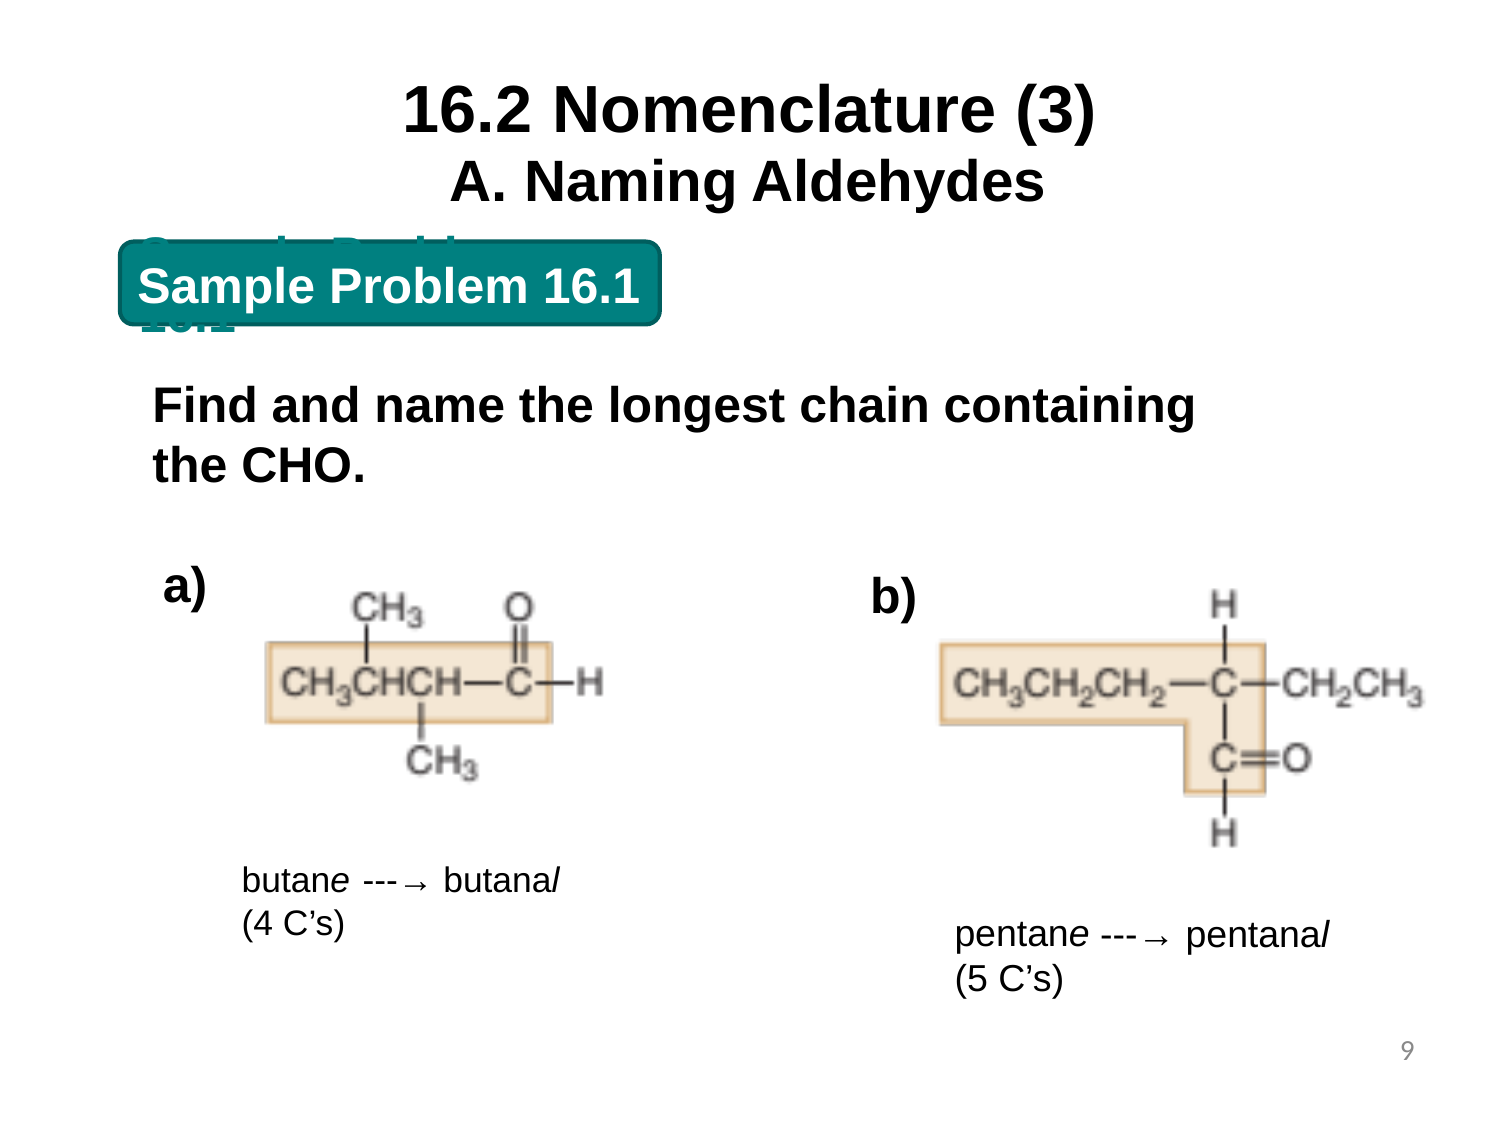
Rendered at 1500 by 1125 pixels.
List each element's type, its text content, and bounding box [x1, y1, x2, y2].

list Naming Aldehydes [434, 135, 1128, 204]
list [855, 555, 940, 617]
list pentane (5 C’s) [939, 901, 1128, 1000]
list ---→ pentanal [1085, 902, 1413, 971]
list butane (4 C’s) [226, 849, 380, 944]
list [147, 545, 227, 625]
list ---→ butanal [347, 849, 637, 902]
list Find and name the longest chain containing the CHO. [137, 365, 1288, 479]
picture [226, 574, 640, 813]
picture [919, 574, 1451, 876]
list Sample Problem 16.1 [122, 245, 662, 325]
title 16.2 Nomenclature (3) [368, 62, 1131, 150]
